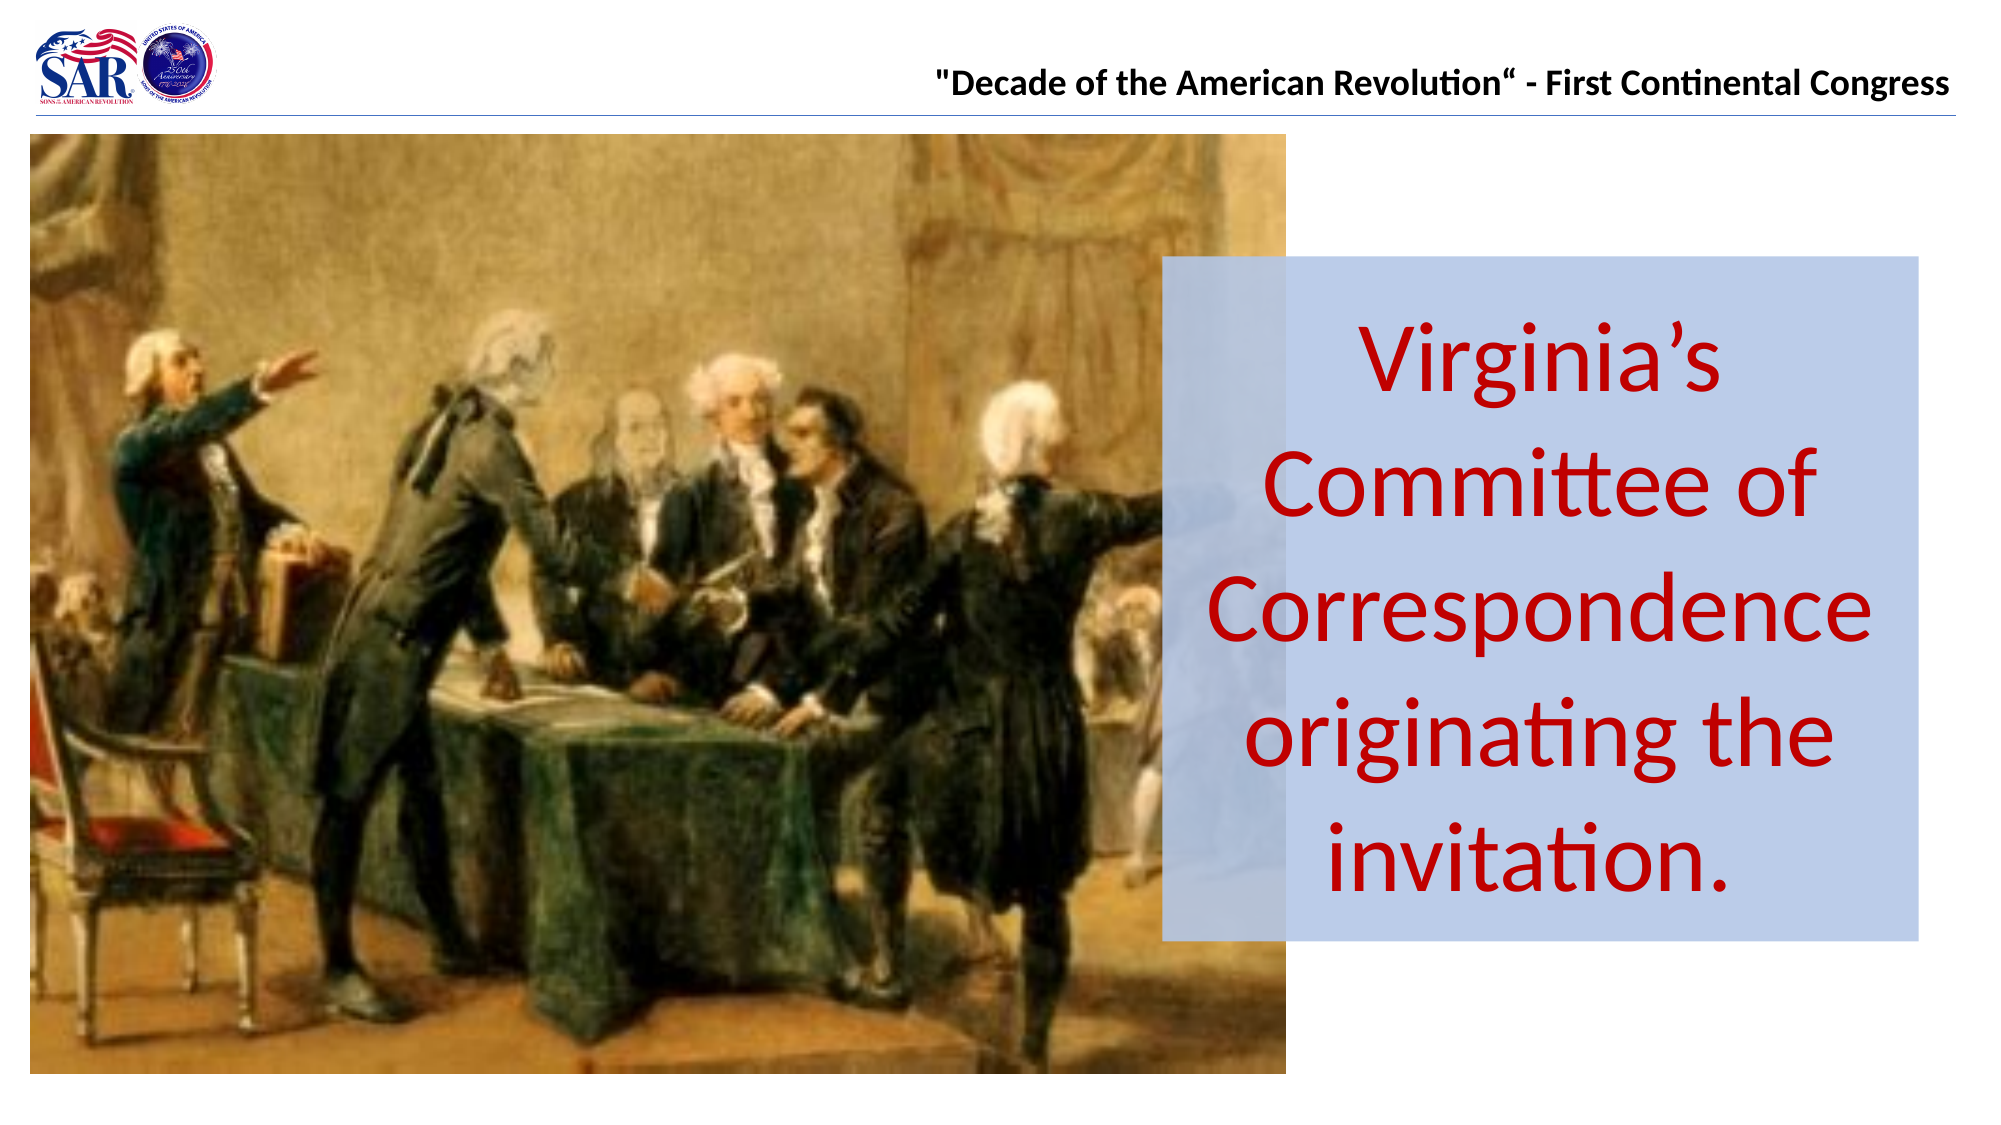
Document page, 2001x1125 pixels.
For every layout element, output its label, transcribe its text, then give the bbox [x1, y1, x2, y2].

text_box "Decade of the American Revolution“ - First Continental Congress [920, 50, 1967, 156]
picture [35, 20, 217, 104]
picture [29, 134, 1286, 1075]
text_box Virginia’s Committee of Correspondence originating the invitation. [1286, 256, 1919, 942]
